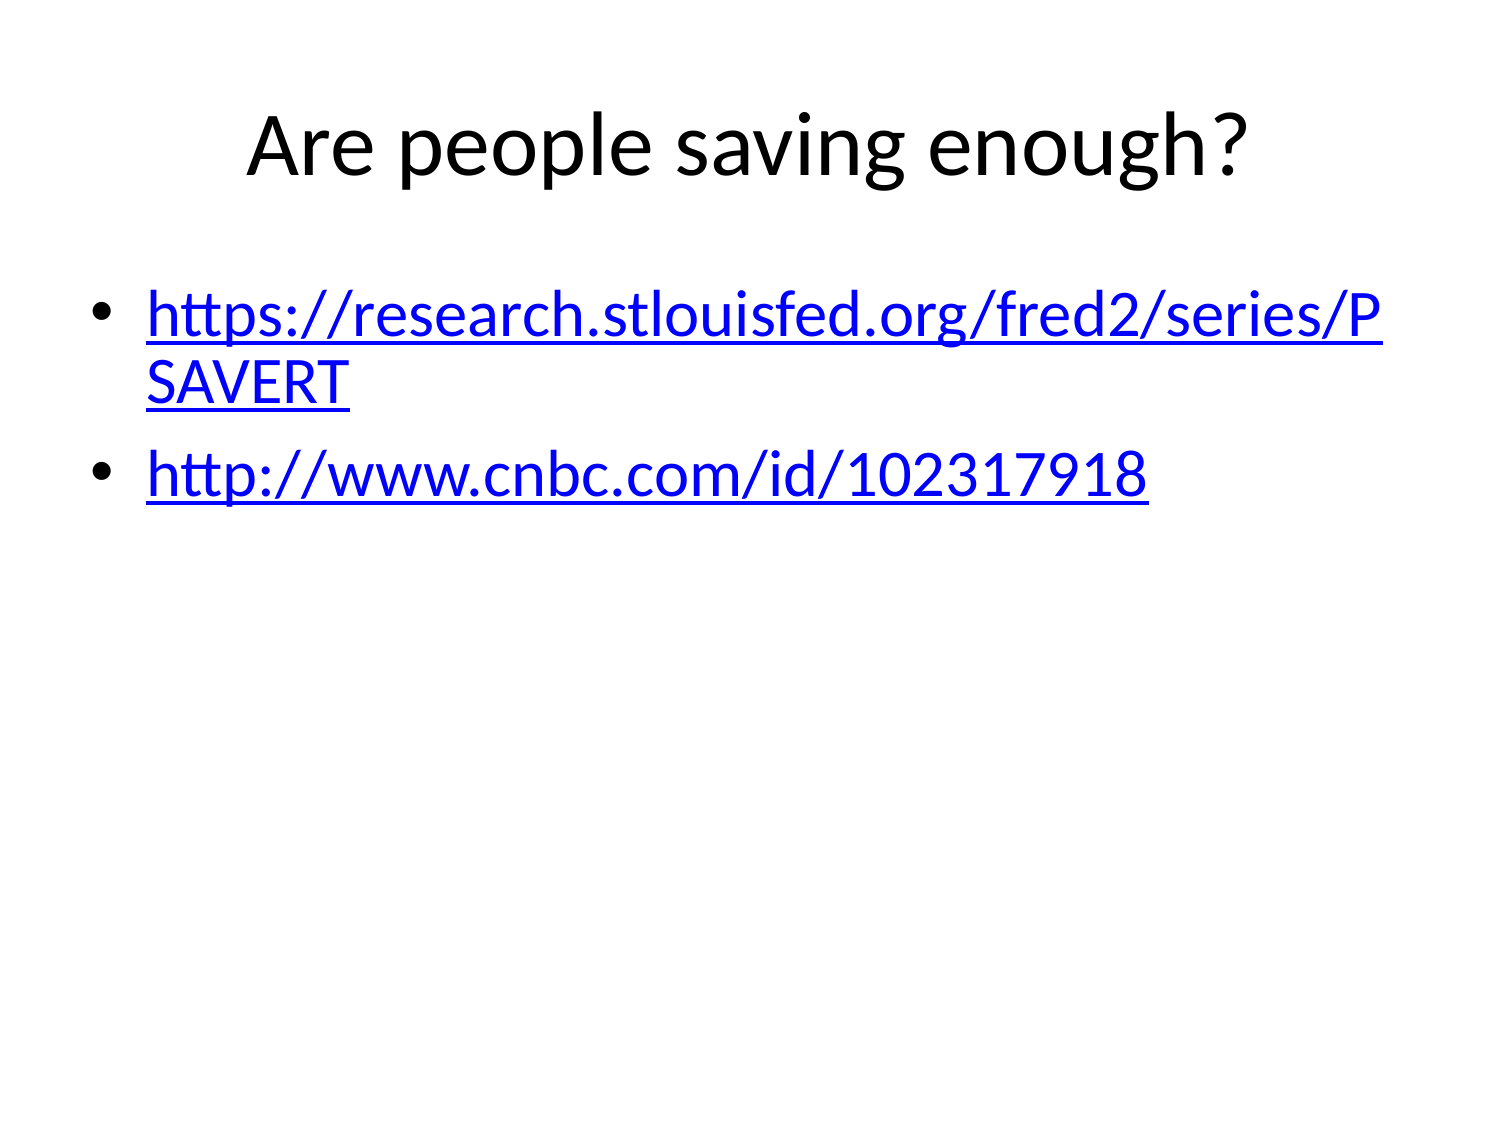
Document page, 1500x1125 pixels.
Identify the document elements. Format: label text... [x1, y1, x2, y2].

title Are people saving enough? [75, 45, 1425, 233]
list https://research.stlouisfed.org/fred2/series/PSAVERT http://www.cnbc.com/id/102317918 [75, 262, 1425, 1005]
